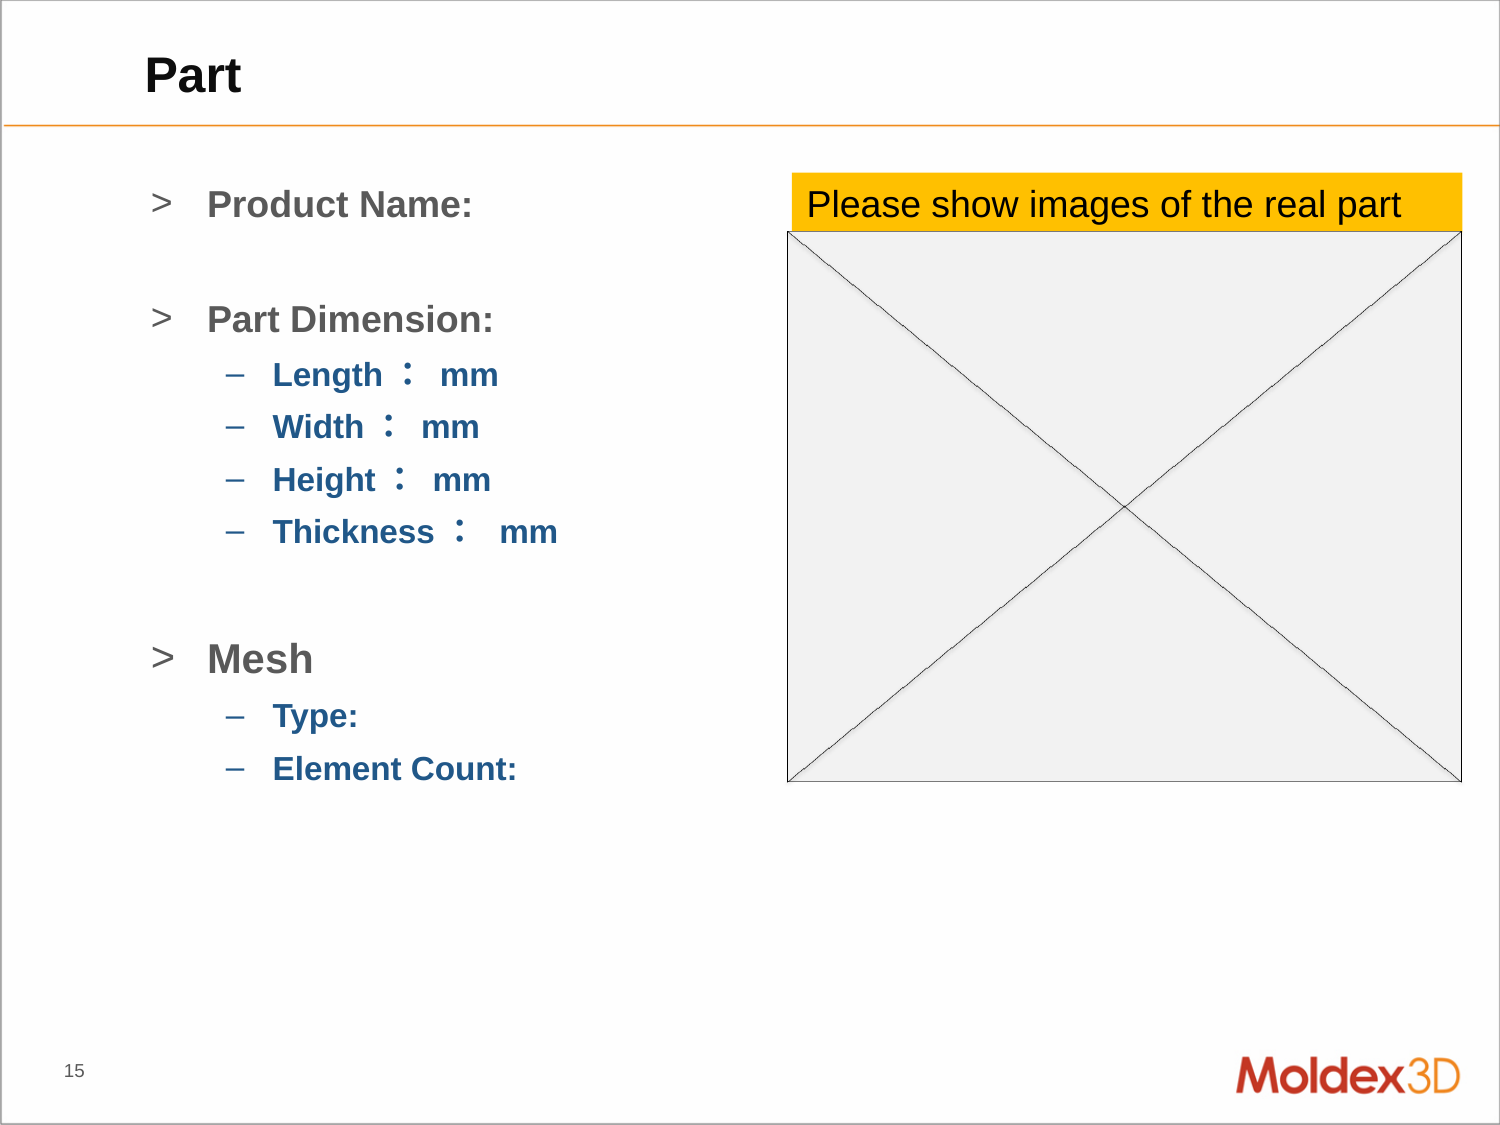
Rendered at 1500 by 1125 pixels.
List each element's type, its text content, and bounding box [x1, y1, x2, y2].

picture [0, 0, 1500, 1125]
list Product Name: Part Dimension: Length： mm Width： mm Height： mm Thickness： mm Mesh Type: Element Count: [135, 172, 1430, 1032]
text_box Please show images of the real part [791, 172, 1463, 226]
title Part [129, 18, 1430, 126]
